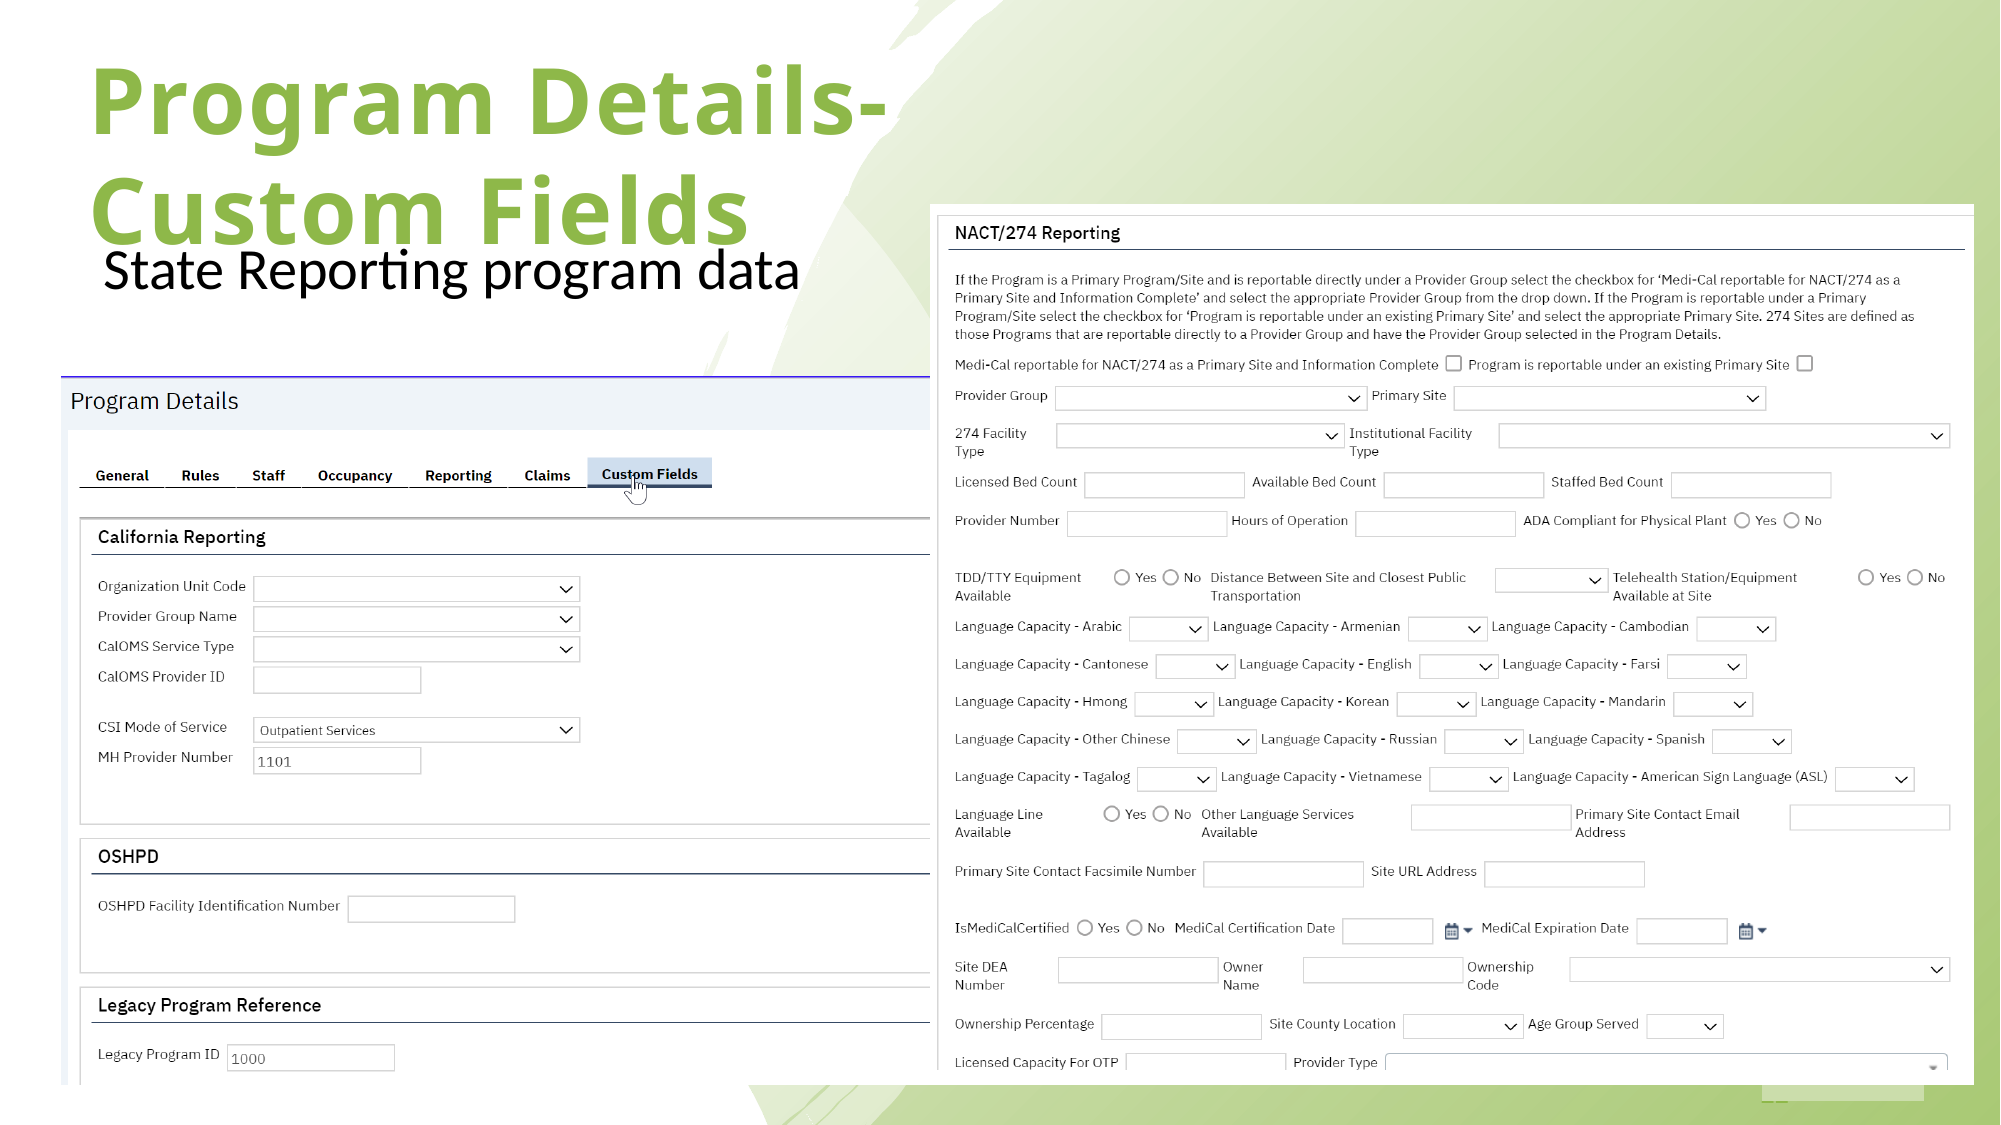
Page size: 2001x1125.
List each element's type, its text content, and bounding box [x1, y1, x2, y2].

picture [61, 204, 1974, 1085]
text_box [1761, 1085, 1925, 1102]
text_box Program Details-Custom Fields [73, 25, 1196, 280]
slide_number 22 [1550, 1065, 2000, 1125]
text_box State Reporting program data [89, 223, 817, 309]
